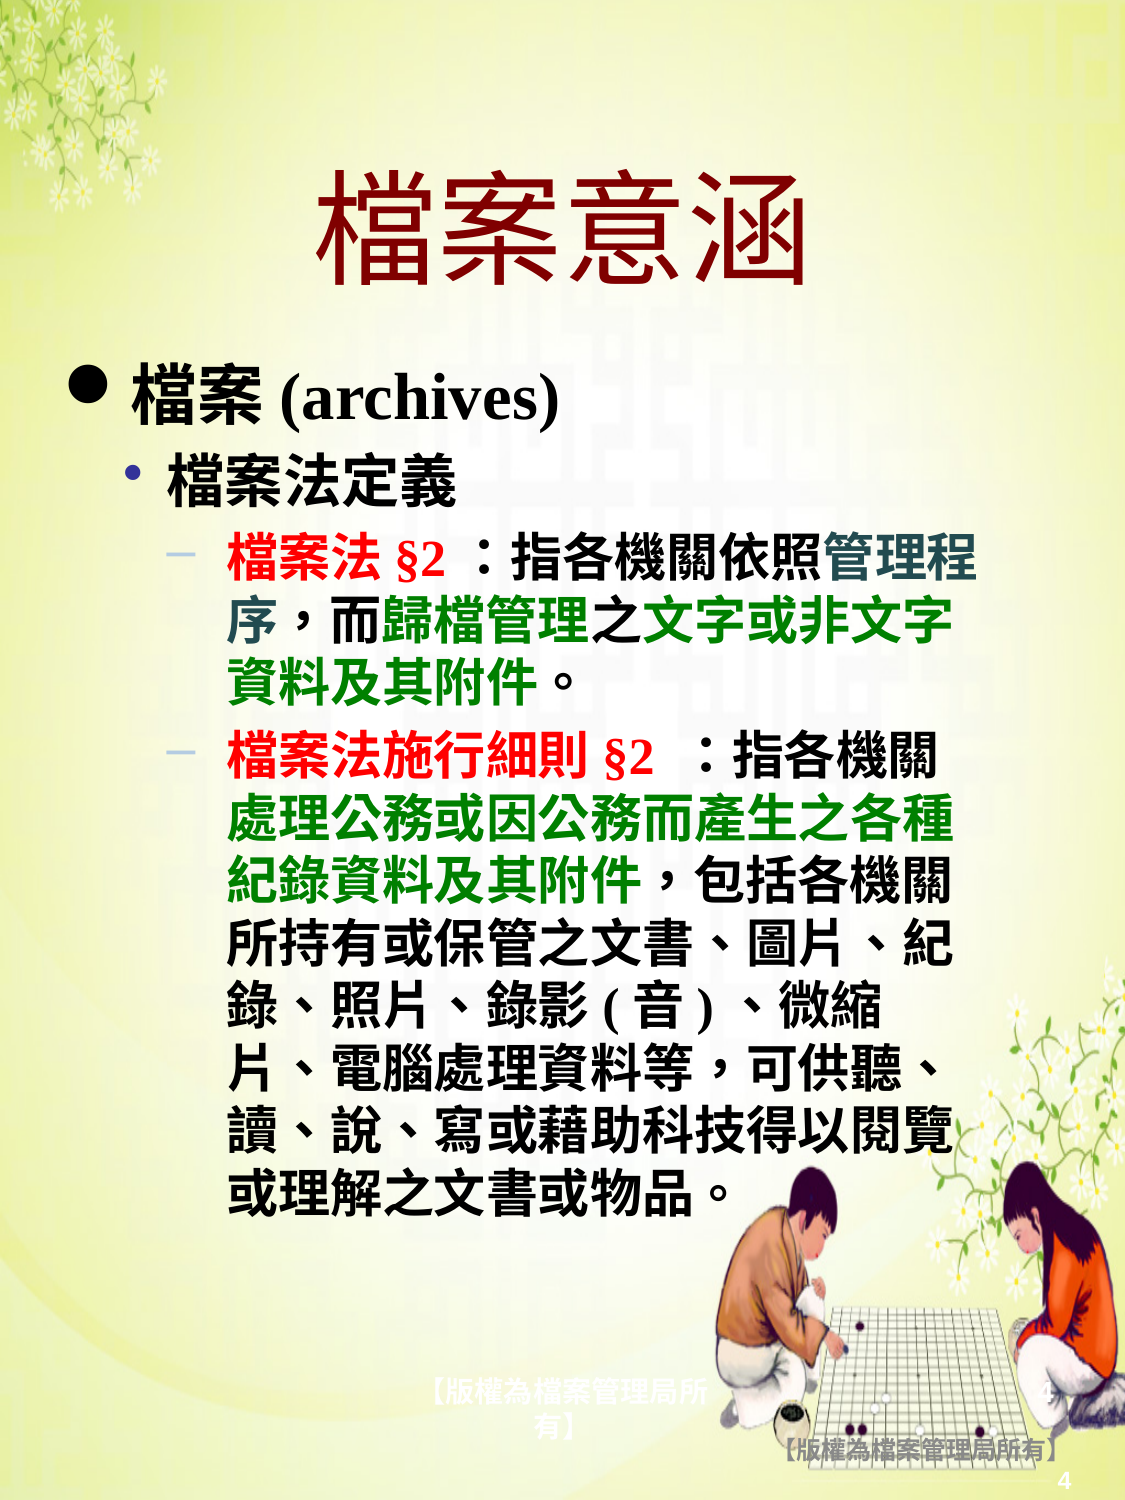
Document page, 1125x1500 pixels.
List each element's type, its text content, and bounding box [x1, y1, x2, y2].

footer 【版權為檔案管理局所有】 [384, 1365, 741, 1471]
picture [0, 0, 1125, 1500]
slide_number 4 [806, 1365, 1069, 1427]
text_box 檔案意涵 [164, 99, 961, 345]
text_box 【版權為檔案管理局所有】 4 [734, 1427, 1087, 1480]
text_box 檔案(archives) 檔案法定義 檔案法§2：指各機關依照管理程序，而歸檔管理之文字或非文字資料及其附件。 檔案法施行細則§2 ：指各機關處理公務或因公務而產生之各種紀錄資料及其附件，包括各機關所持有或保管之文書、圖片、紀錄、照片、錄影(音)、微縮片、電腦處理資料等，可供聽、讀、說、寫或藉助科技得以閱覽或理解之文書或物品。 [48, 345, 996, 1396]
